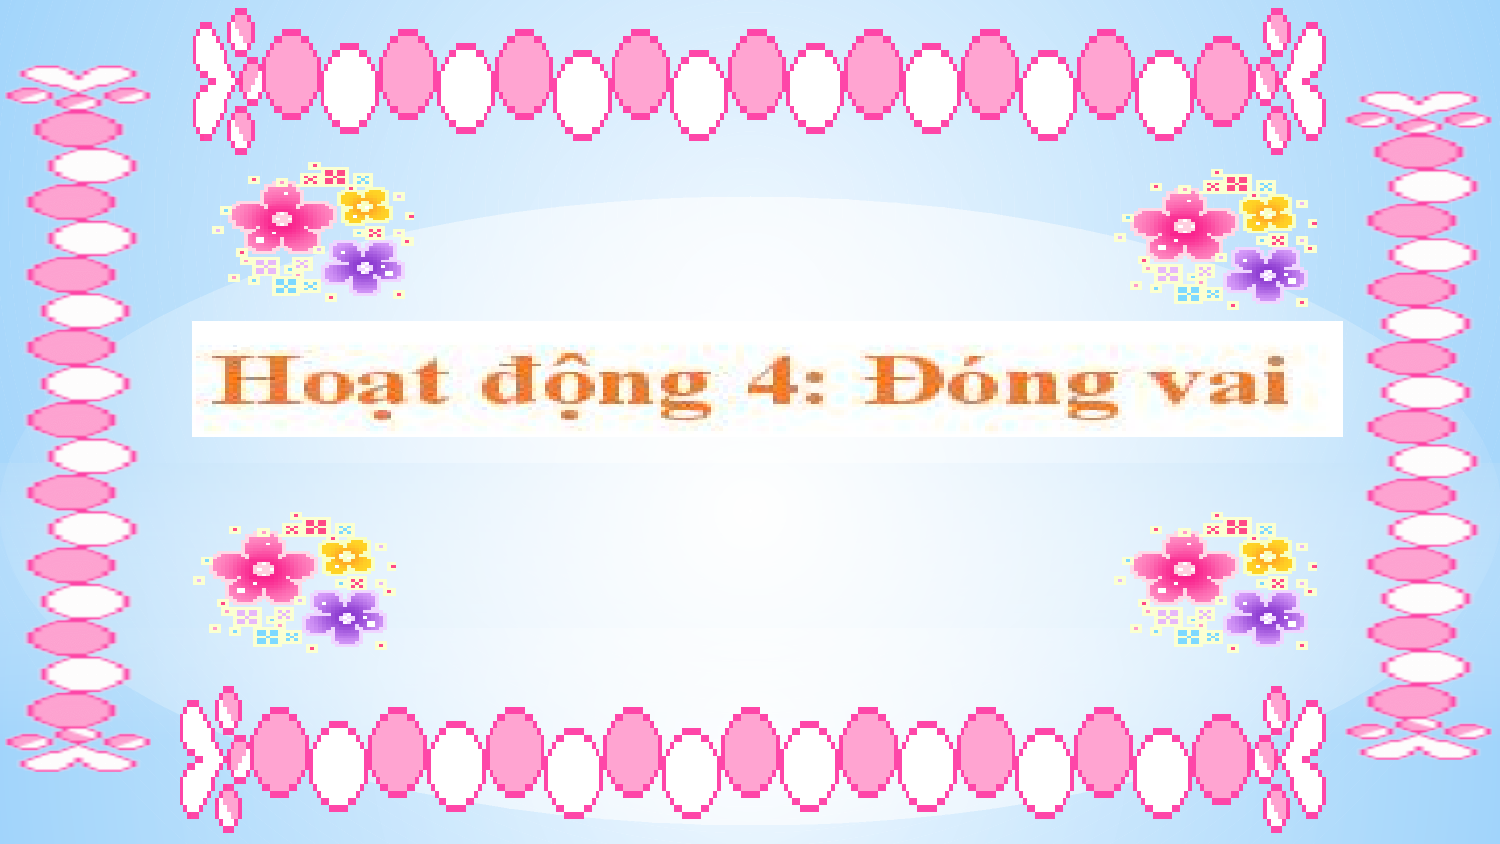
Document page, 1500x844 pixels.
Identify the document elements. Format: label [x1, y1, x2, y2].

picture [193, 512, 396, 653]
picture [179, 686, 1326, 833]
picture [0, 66, 1500, 771]
picture [1114, 169, 1317, 310]
picture [192, 8, 1326, 155]
list [212, 162, 415, 303]
picture [1114, 512, 1317, 653]
